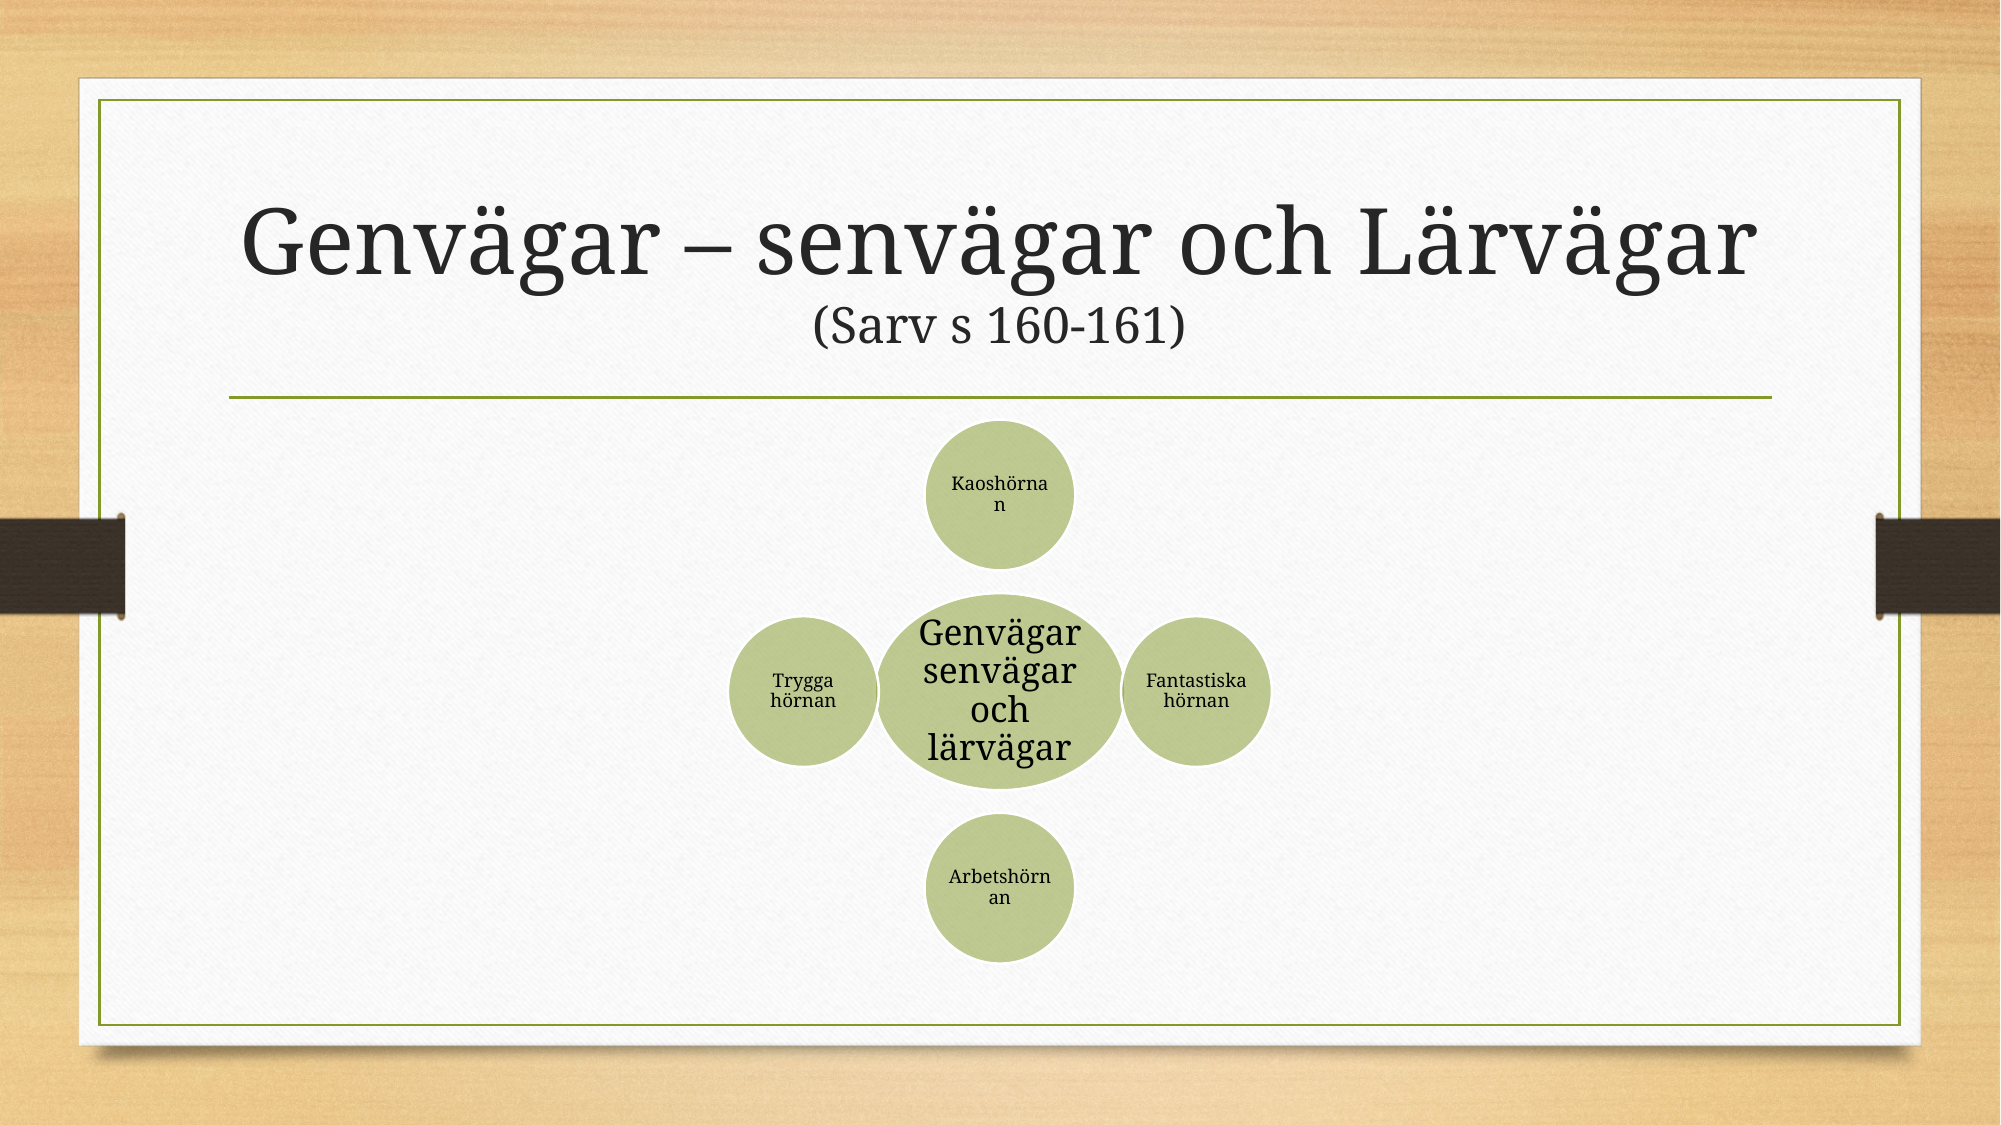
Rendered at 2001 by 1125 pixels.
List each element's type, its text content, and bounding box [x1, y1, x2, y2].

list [212, 419, 1788, 964]
title Genvägar – senvägar och Lärvägar (Sarv s 160-161) [212, 161, 1788, 375]
picture [0, 0, 2001, 1125]
